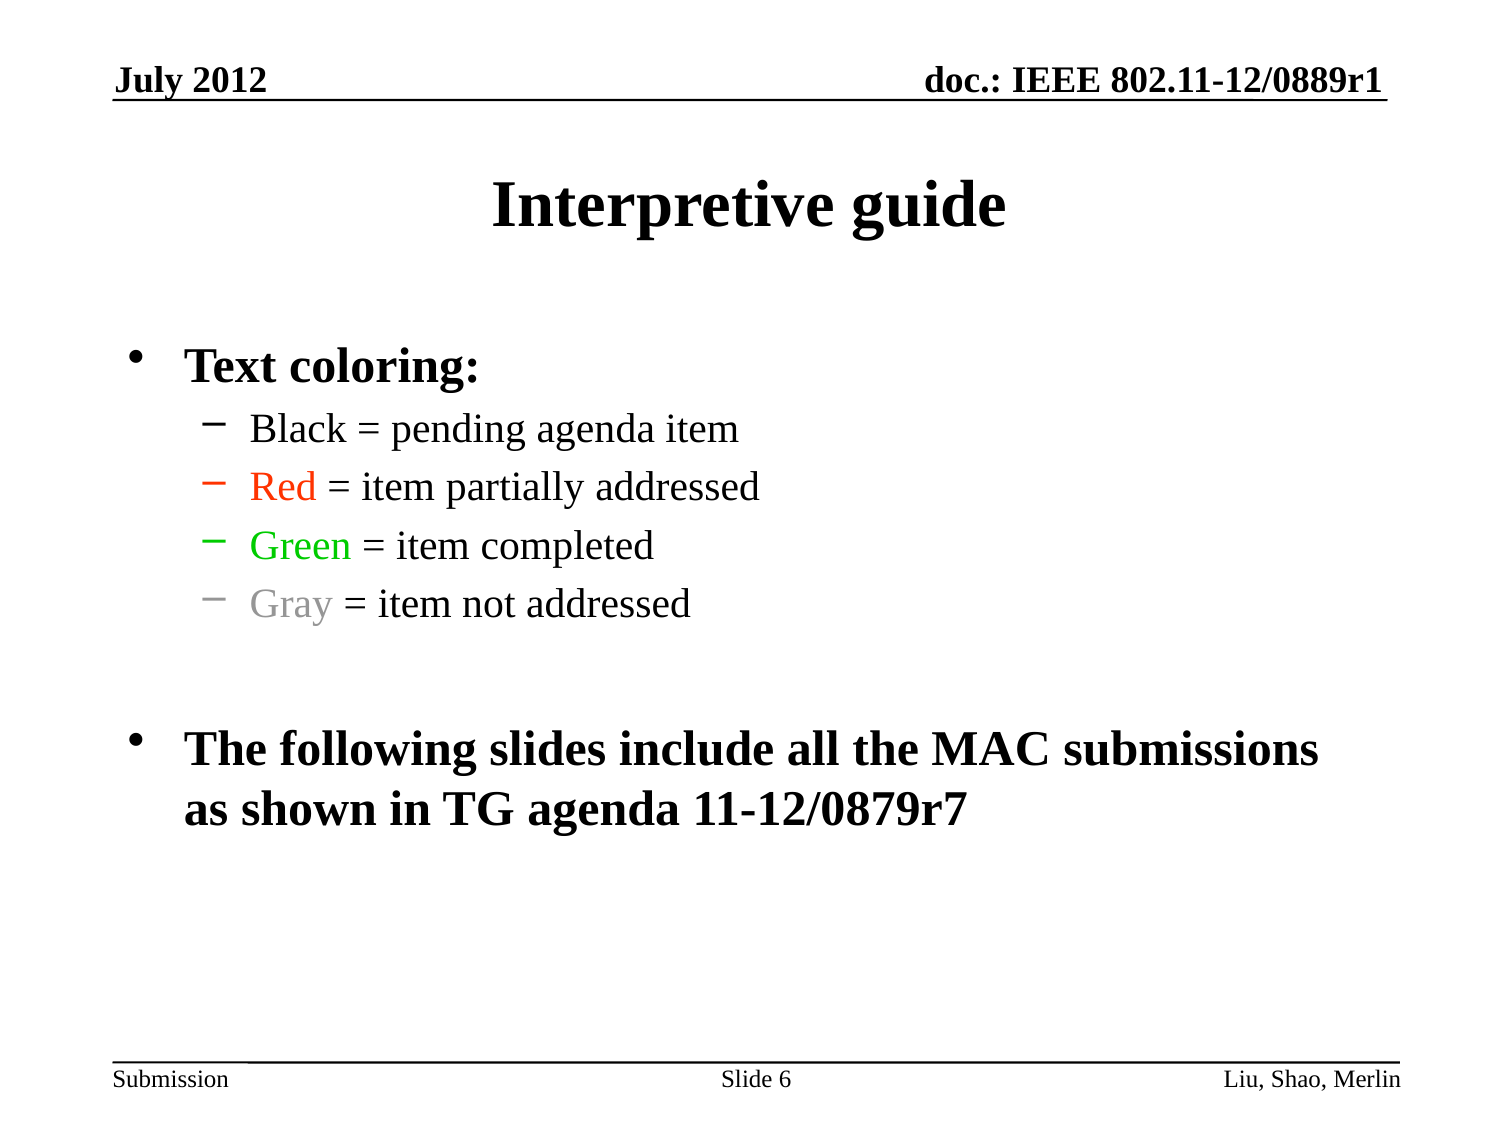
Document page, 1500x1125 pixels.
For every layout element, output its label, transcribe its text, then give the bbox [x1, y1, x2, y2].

title Interpretive guide [112, 112, 1388, 288]
footer Liu, Shao, Merlin [1221, 1061, 1402, 1093]
list Text coloring: Black = pending agenda item Red = item partially addressed Green = item completed Gray = item not addressed The following slides include all the MAC submissions as shown in TG agenda 11-12/0879r7 [112, 324, 1388, 1001]
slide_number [114, 54, 313, 101]
slide_number Slide 6 [712, 1061, 800, 1093]
